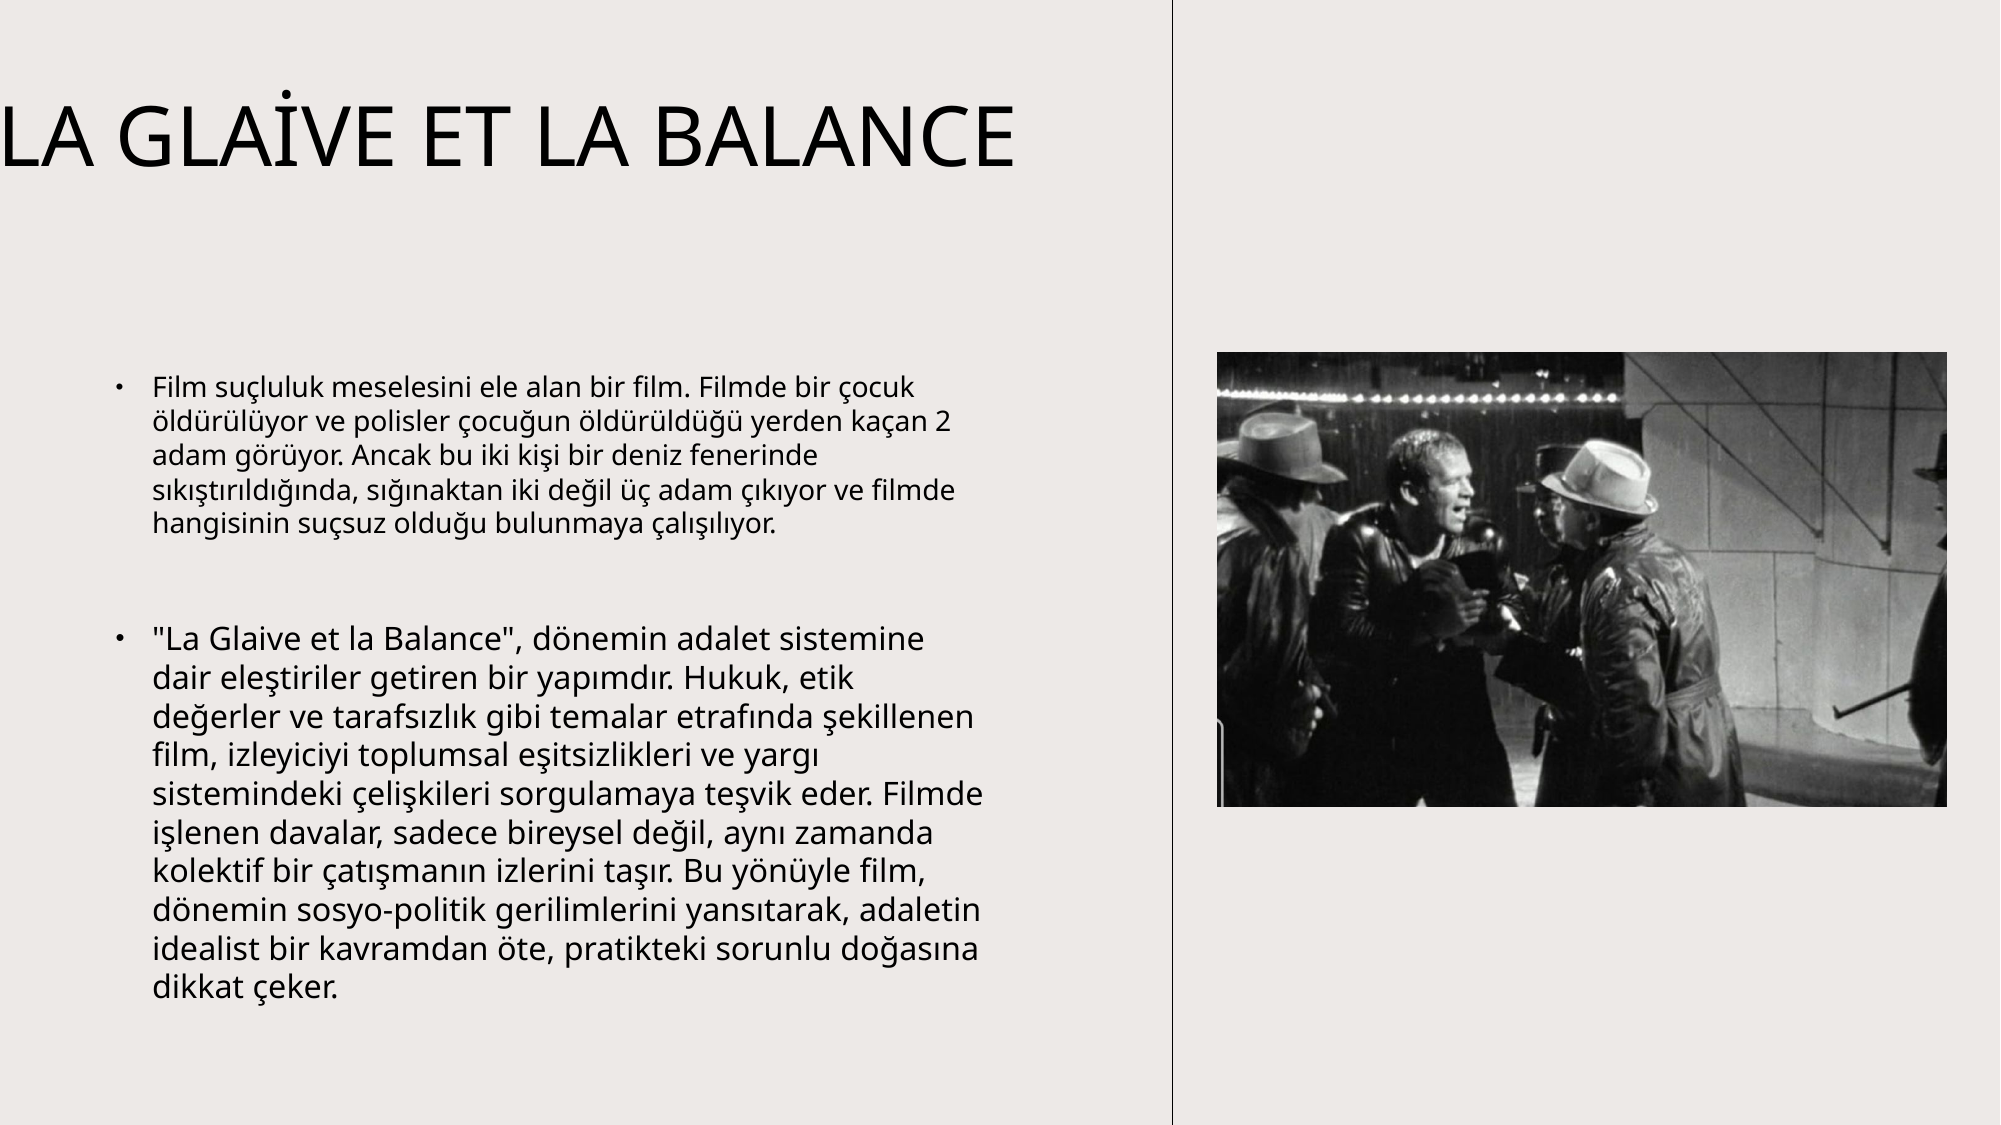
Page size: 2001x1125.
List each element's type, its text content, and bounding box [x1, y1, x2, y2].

picture [1217, 352, 1947, 807]
text_box [0, 0, 1172, 1125]
title LA GLAİVE ET LA BALANCE [0, 0, 1128, 192]
list Film suçluluk meselesini ele alan bir film. Filmde bir çocuk öldürülüyor ve polisler çocuğun öldürüldüğü yerden kaçan 2 adam görüyor. Ancak bu iki kişi bir deniz fenerinde sıkıştırıldığında, sığınaktan iki değil üç adam çıkıyor ve filmde hangisinin suçsuz olduğu bulunmaya çalışılıyor. "La Glaive et la Balance", dönemin adalet sistemine dair eleştiriler getiren bir yapımdır. Hukuk, etik değerler ve tarafsızlık gibi temalar etrafında şekillenen film, izleyiciyi toplumsal eşitsizlikleri ve yargı sistemindeki çelişkileri sorgulamaya teşvik eder. Filmde işlenen davalar, sadece bireysel değil, aynı zamanda kolektif bir çatışmanın izlerini taşır. Bu yönüyle film, dönemin sosyo-politik gerilimlerini yansıtarak, adaletin idealist bir kavramdan öte, pratikteki sorunlu doğasına dikkat çeker. [100, 362, 1004, 1125]
text_box [1173, 0, 2000, 1125]
